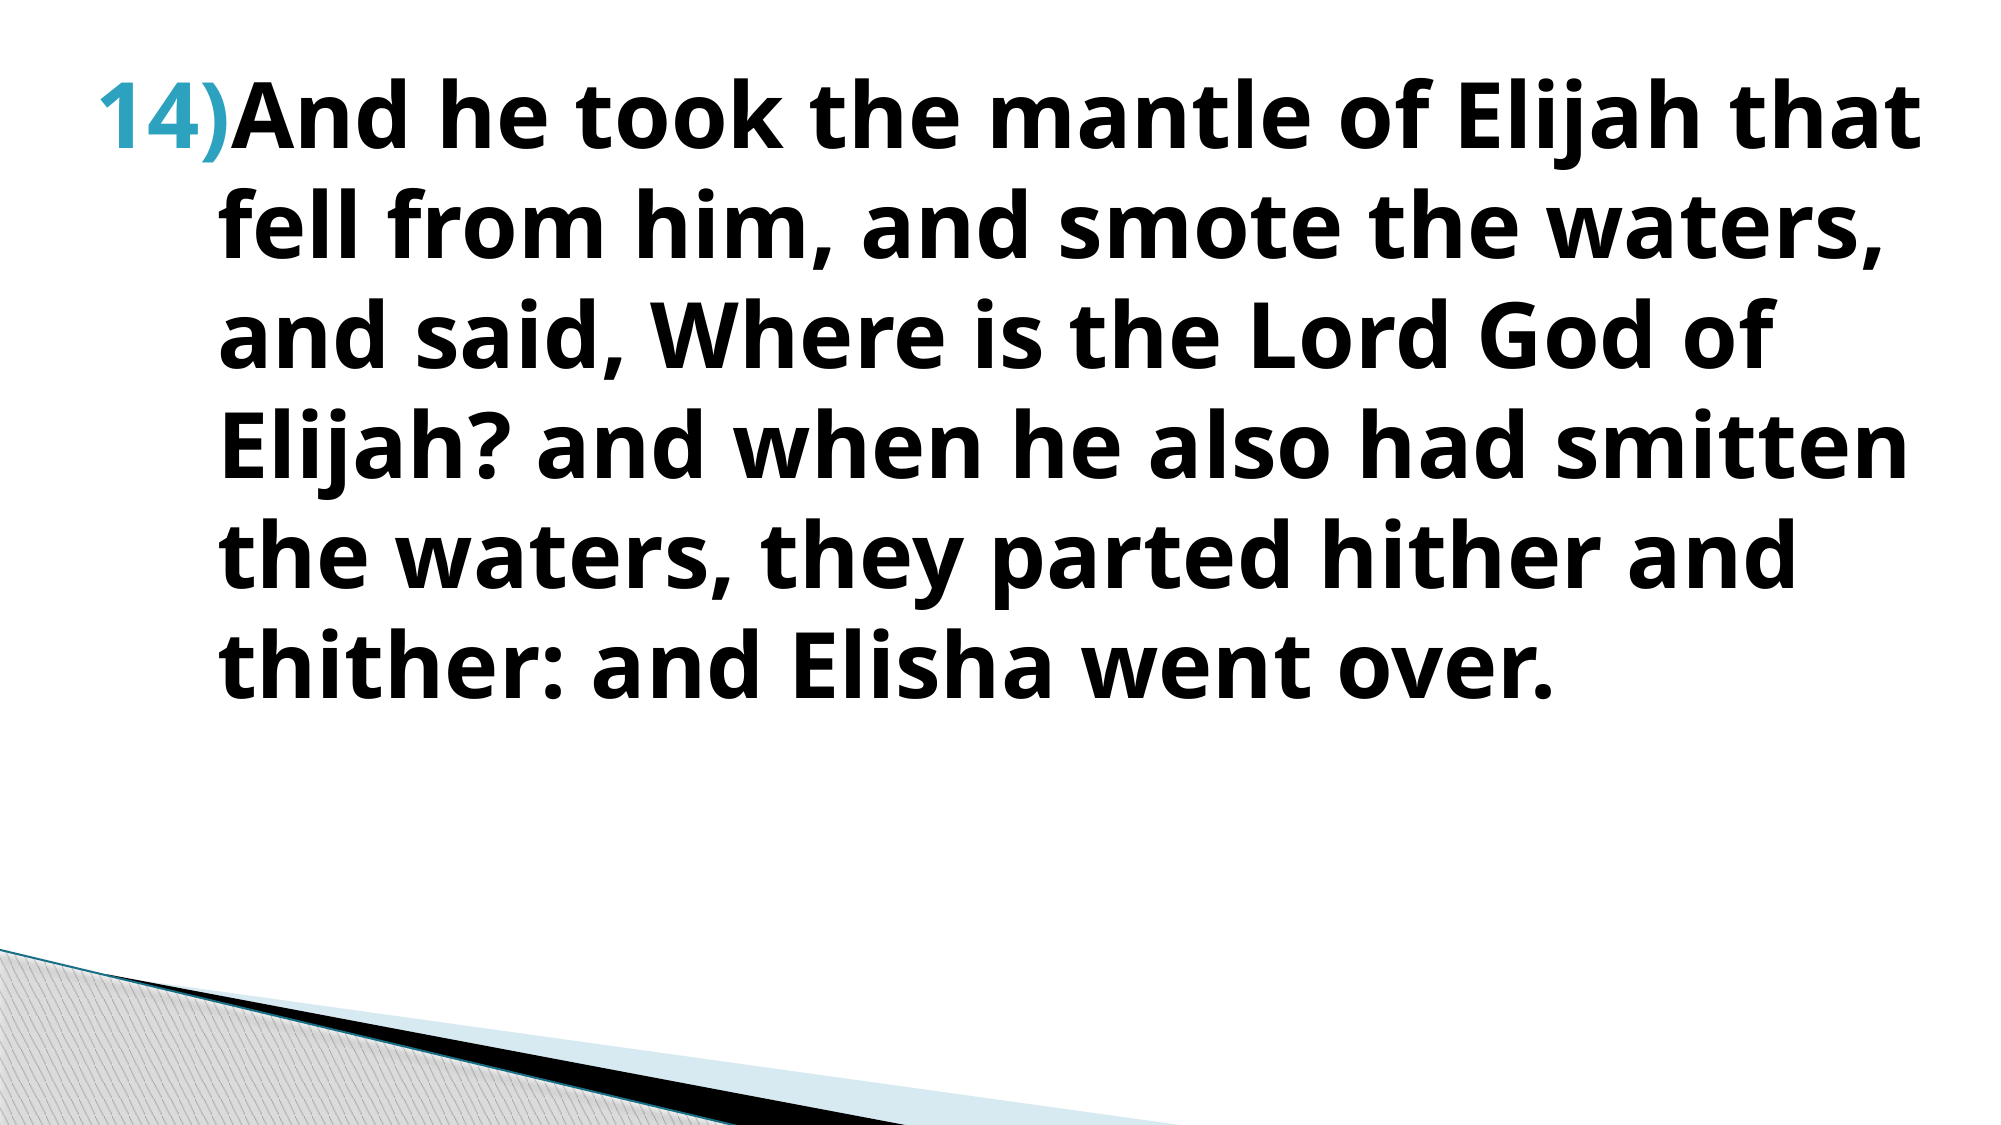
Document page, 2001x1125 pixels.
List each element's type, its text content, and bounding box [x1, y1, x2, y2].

list And he took the mantle of Elijah that fell from him, and smote the waters, and said, Where is the Lord God of Elijah? and when he also had smitten the waters, they parted hither and thither: and Elisha went over. [62, 50, 1963, 986]
